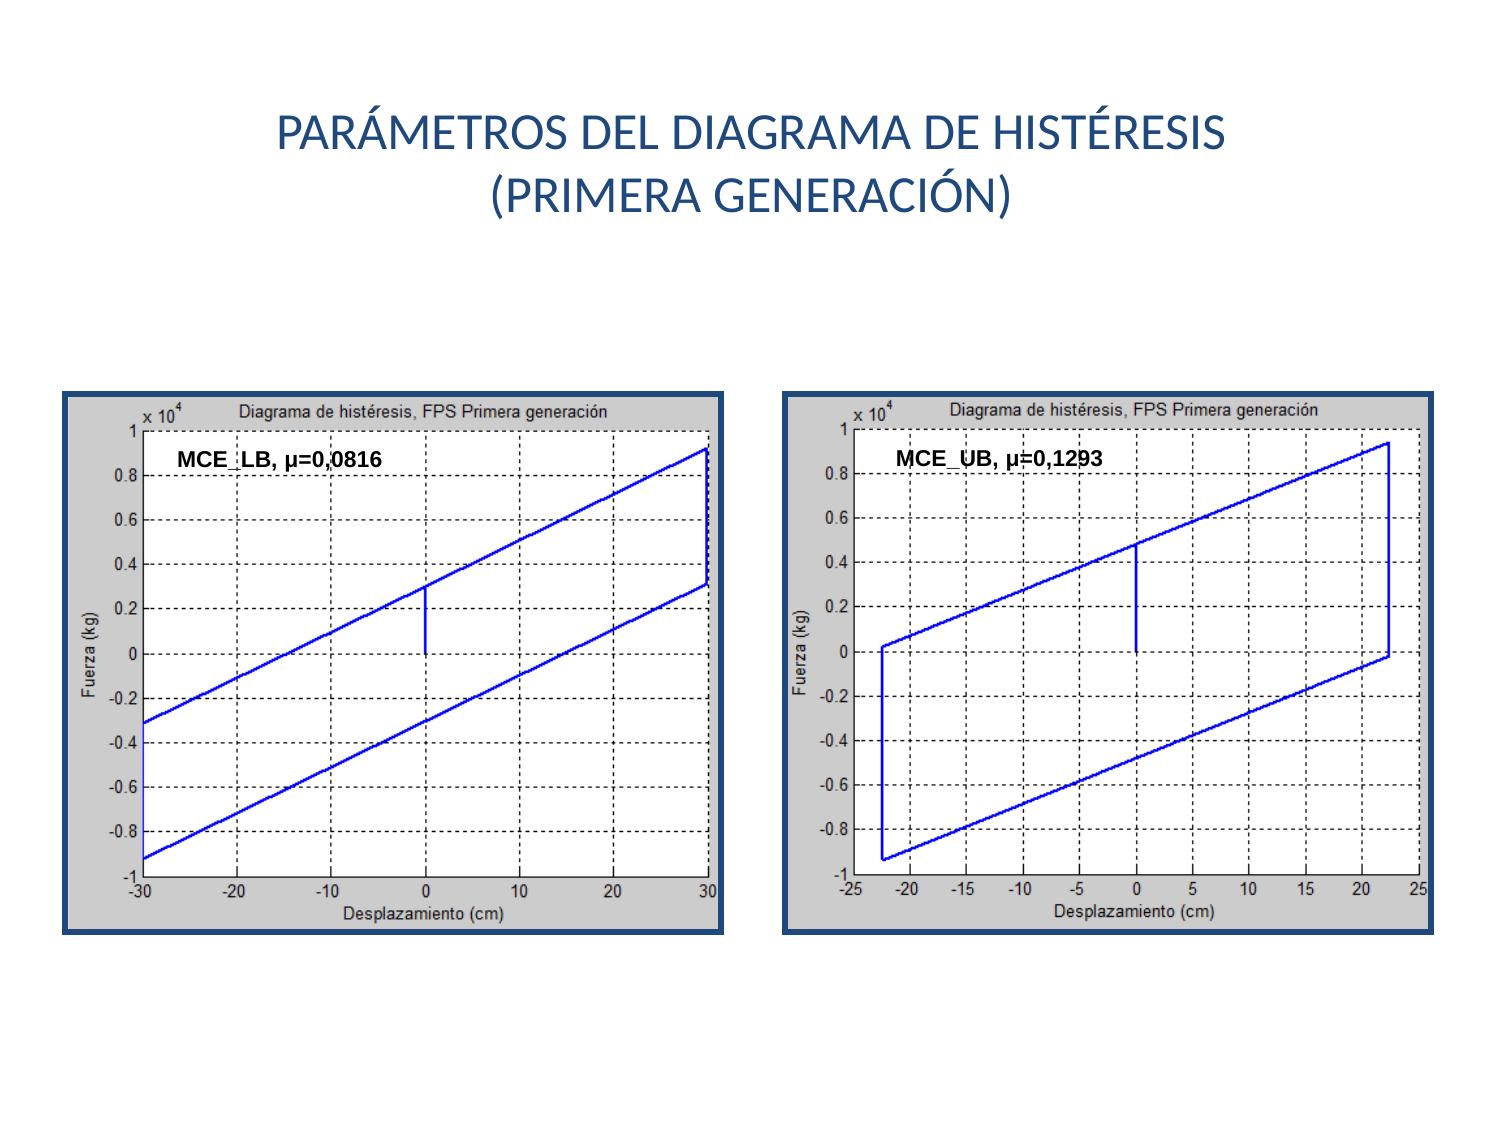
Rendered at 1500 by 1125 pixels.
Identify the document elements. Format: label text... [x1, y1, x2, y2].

picture [68, 396, 719, 929]
picture [787, 396, 1429, 929]
title PARÁMETROS DEL DIAGRAMA DE HISTÉRESIS (PRIMERA GENERACIÓN) [76, 66, 1427, 254]
